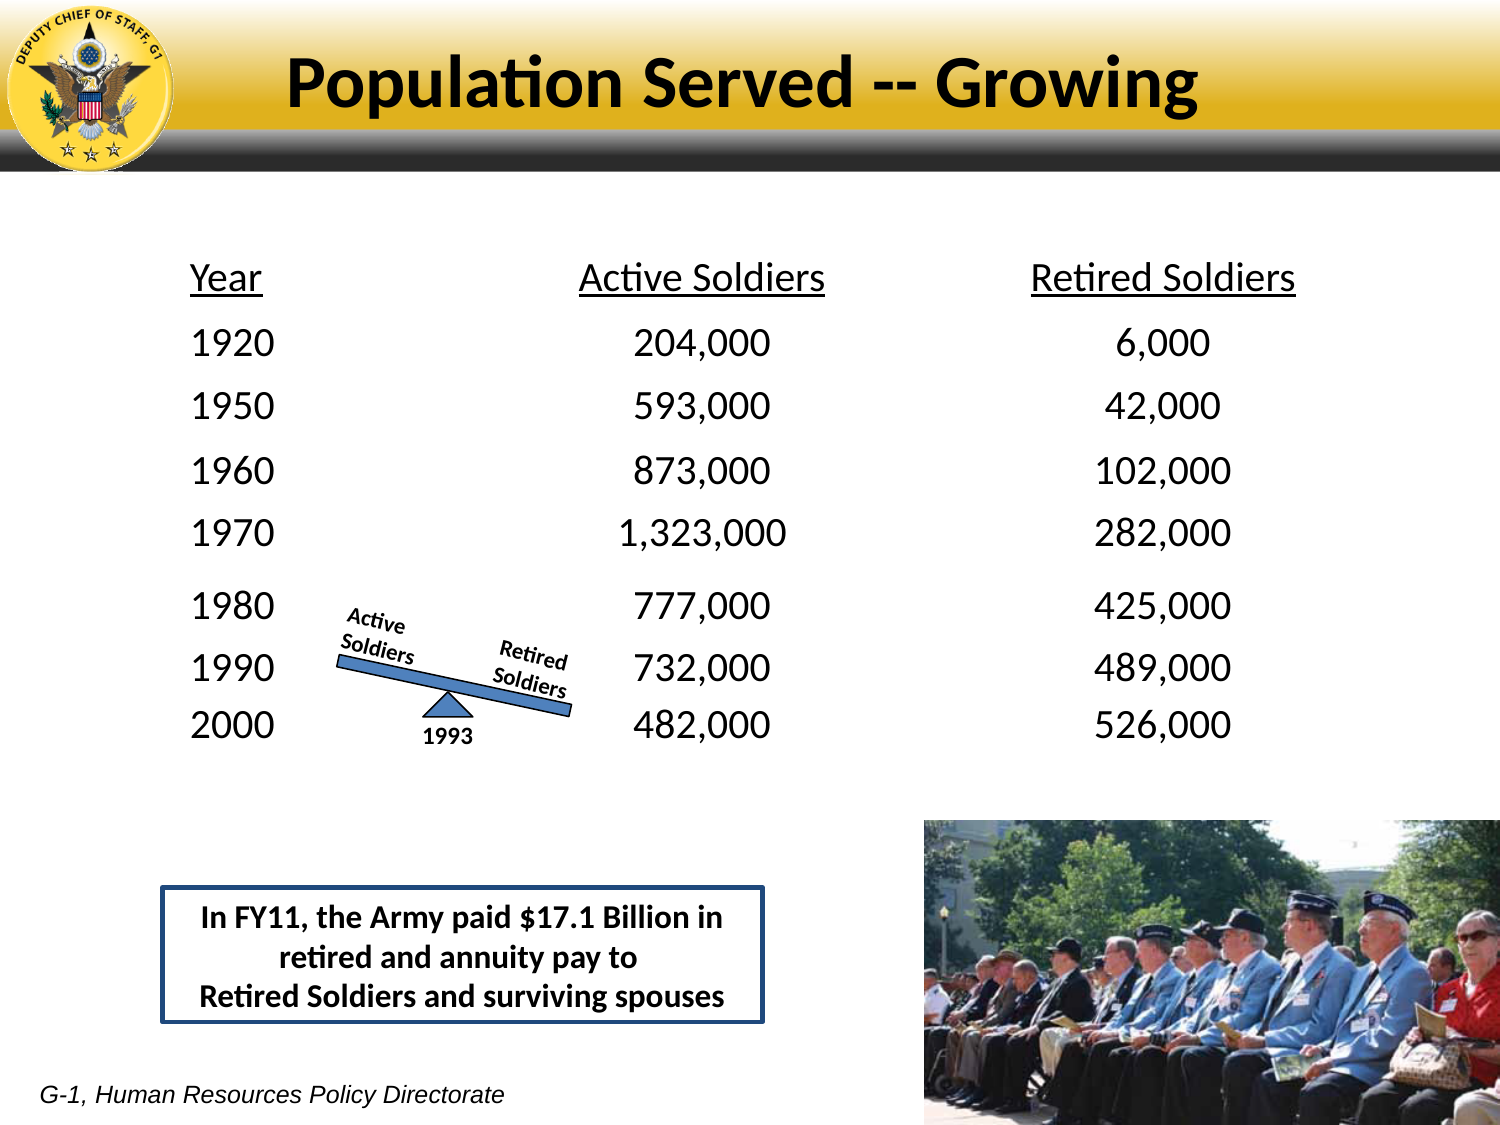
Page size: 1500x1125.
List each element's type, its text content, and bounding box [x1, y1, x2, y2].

table_cell 6,000 [926, 309, 1400, 375]
table_header Year [175, 175, 478, 309]
table_cell 489,000 [926, 637, 1400, 700]
table_cell 1970 [175, 502, 478, 565]
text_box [320, 599, 596, 758]
table_cell 42,000 [926, 375, 1400, 437]
table_cell 482,000 [601, 700, 926, 757]
text_box In FY11, the Army paid $17.1 Billion in retired and annuity pay to Retired Soldiers and surviving spouses [162, 887, 763, 1022]
table_cell 1980 [175, 565, 478, 637]
table_cell 102,000 [926, 437, 1400, 502]
table_cell 1990 [175, 637, 315, 700]
table_cell 2000 [175, 700, 315, 757]
table_cell 1920 [175, 309, 478, 375]
table_cell 204,000 [478, 309, 926, 375]
table_cell 526,000 [926, 700, 1400, 757]
table_header Active Soldiers [478, 175, 926, 309]
table_cell 282,000 [926, 502, 1400, 565]
table_header Retired Soldiers [926, 175, 1400, 309]
title Population Served -- Growing [187, 24, 1300, 125]
table_cell 777,000 [478, 565, 926, 637]
table_cell 1,323,000 [478, 502, 926, 565]
table_cell 593,000 [478, 375, 926, 437]
picture [924, 819, 1500, 1125]
picture [0, 0, 1500, 175]
table_cell 873,000 [478, 437, 926, 502]
table_cell 425,000 [926, 565, 1400, 637]
table_cell 732,000 [601, 637, 926, 700]
table_cell 1950 [175, 375, 478, 437]
table_cell 1960 [175, 437, 478, 502]
